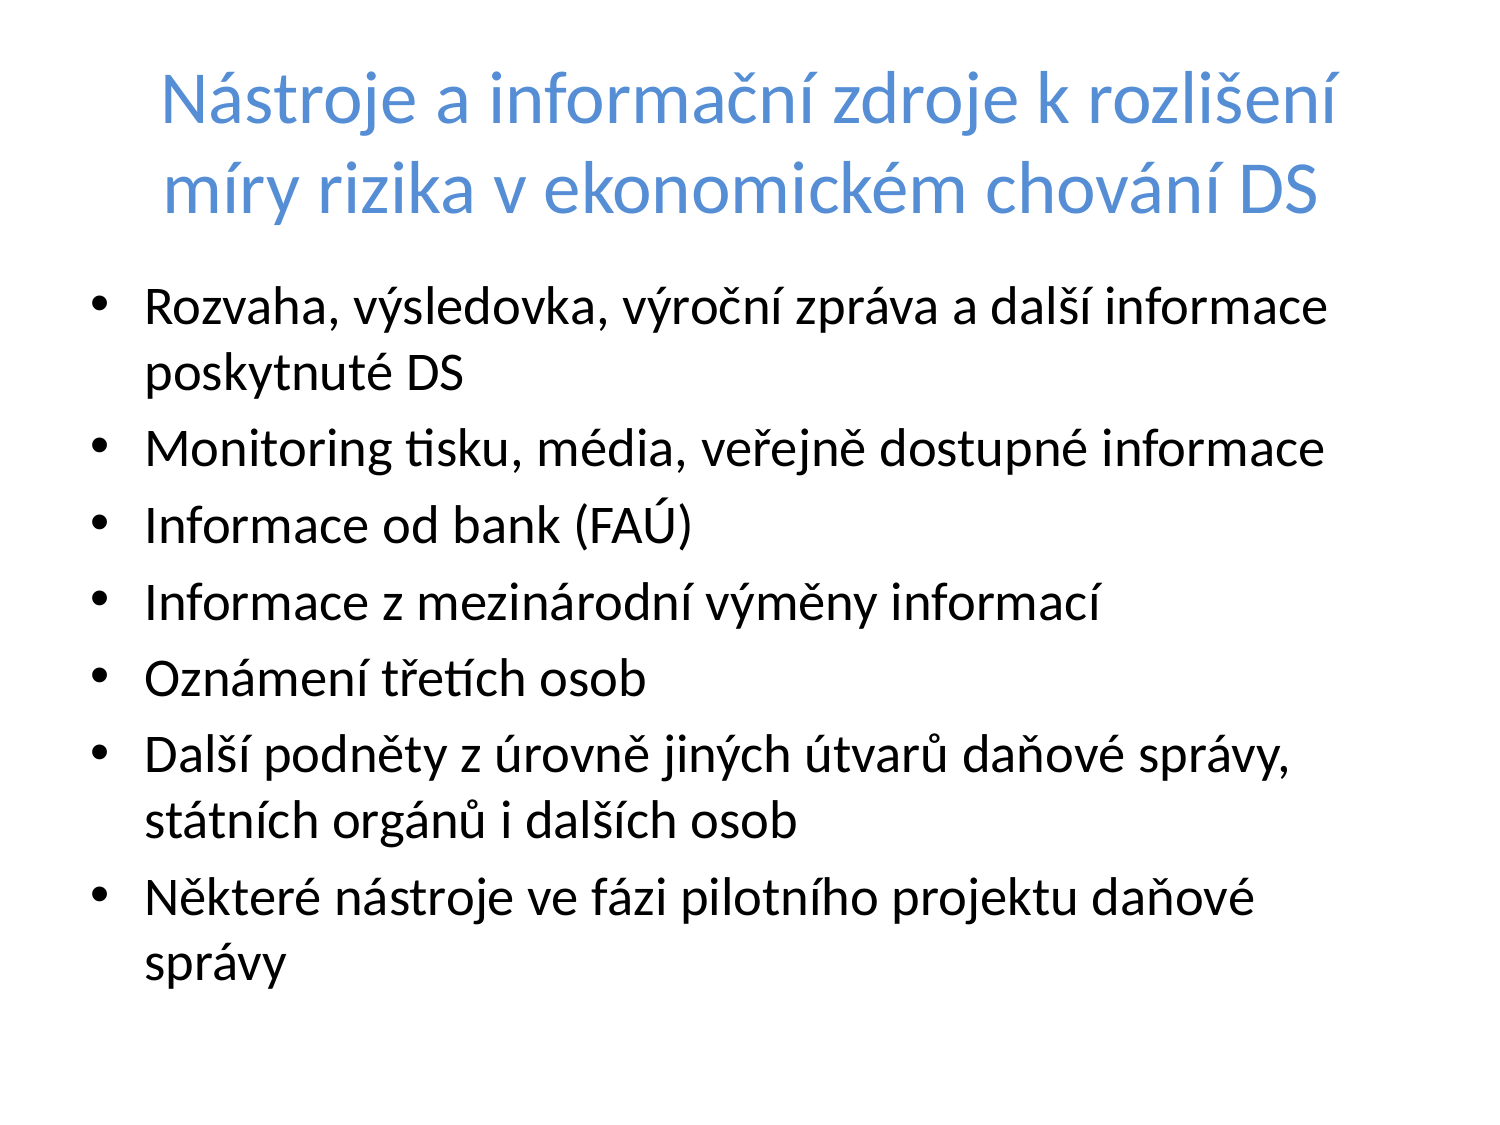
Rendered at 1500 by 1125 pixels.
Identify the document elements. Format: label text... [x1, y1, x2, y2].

title Nástroje a informační zdroje k rozlišení míry rizika v ekonomickém chování DS [75, 45, 1425, 233]
list Rozvaha, výsledovka, výroční zpráva a další informace poskytnuté DS Monitoring tisku, média, veřejně dostupné informace Informace od bank (FAÚ) Informace z mezinárodní výměny informací Oznámení třetích osob Další podněty z úrovně jiných útvarů daňové správy, státních orgánů i dalších osob Některé nástroje ve fázi pilotního projektu daňové správy [75, 262, 1425, 1005]
